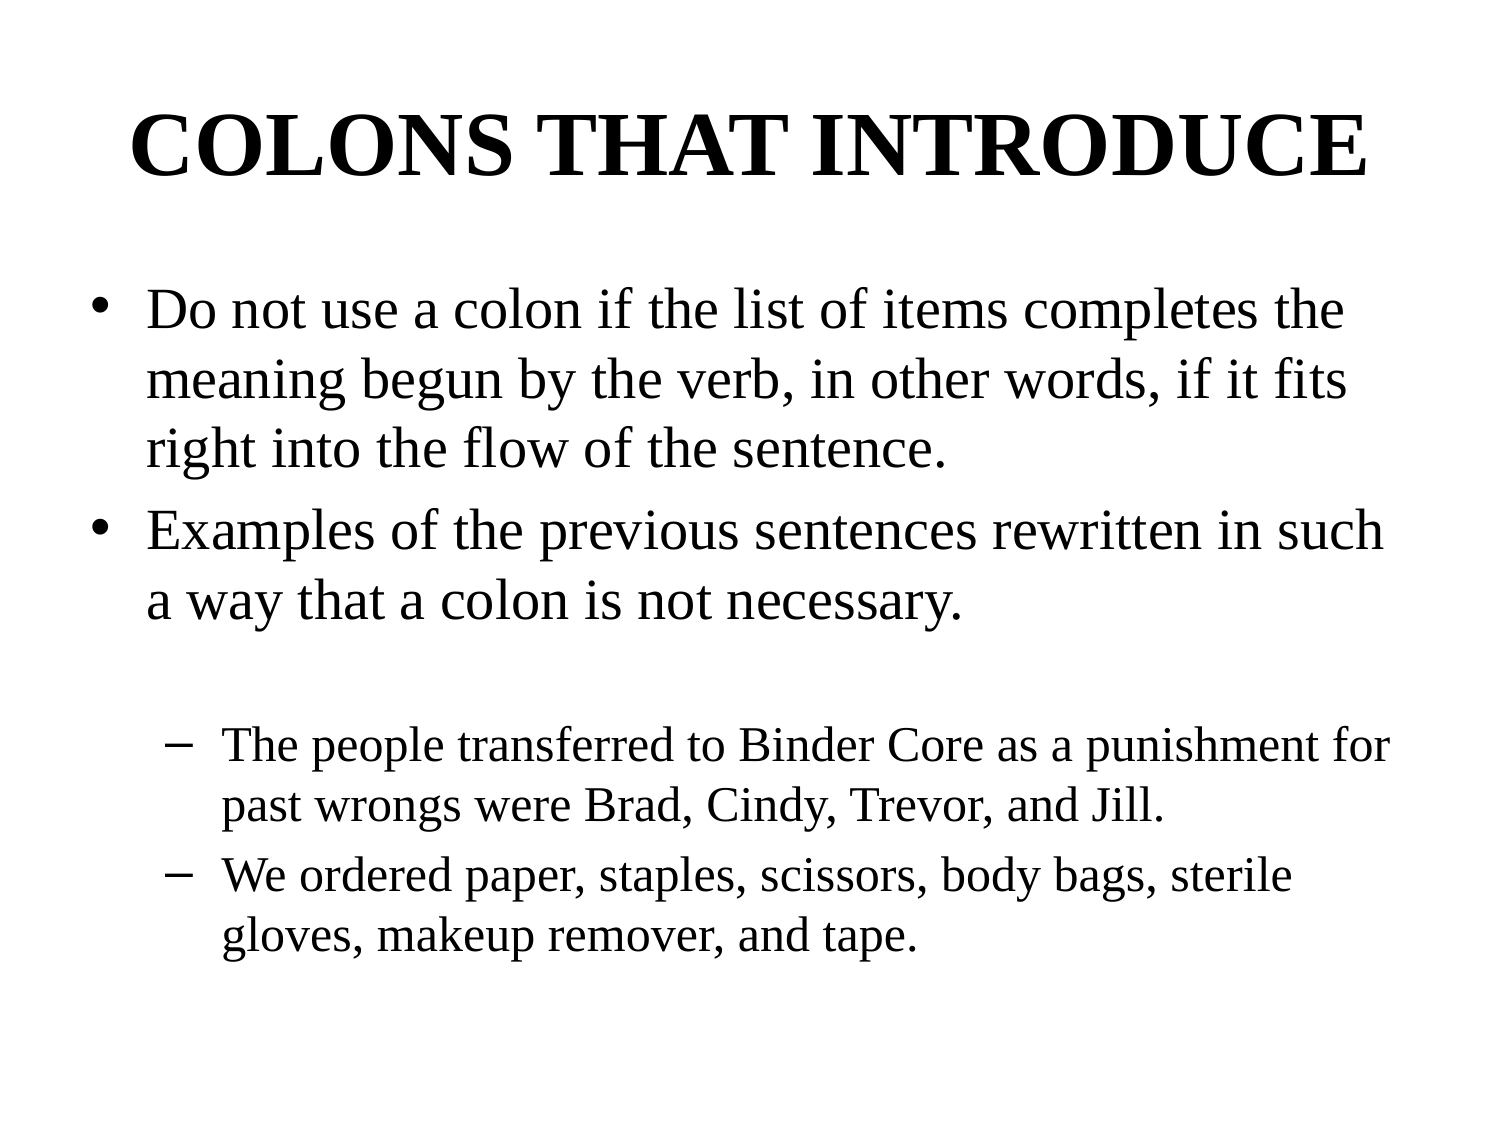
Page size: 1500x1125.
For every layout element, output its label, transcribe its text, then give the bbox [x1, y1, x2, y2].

title COLONS THAT INTRODUCE [75, 45, 1425, 233]
list Do not use a colon if the list of items completes the meaning begun by the verb, in other words, if it fits right into the flow of the sentence. Examples of the previous sentences rewritten in such a way that a colon is not necessary. The people transferred to Binder Core as a punishment for past wrongs were Brad, Cindy, Trevor, and Jill. We ordered paper, staples, scissors, body bags, sterile gloves, makeup remover, and tape. [75, 262, 1425, 1005]
